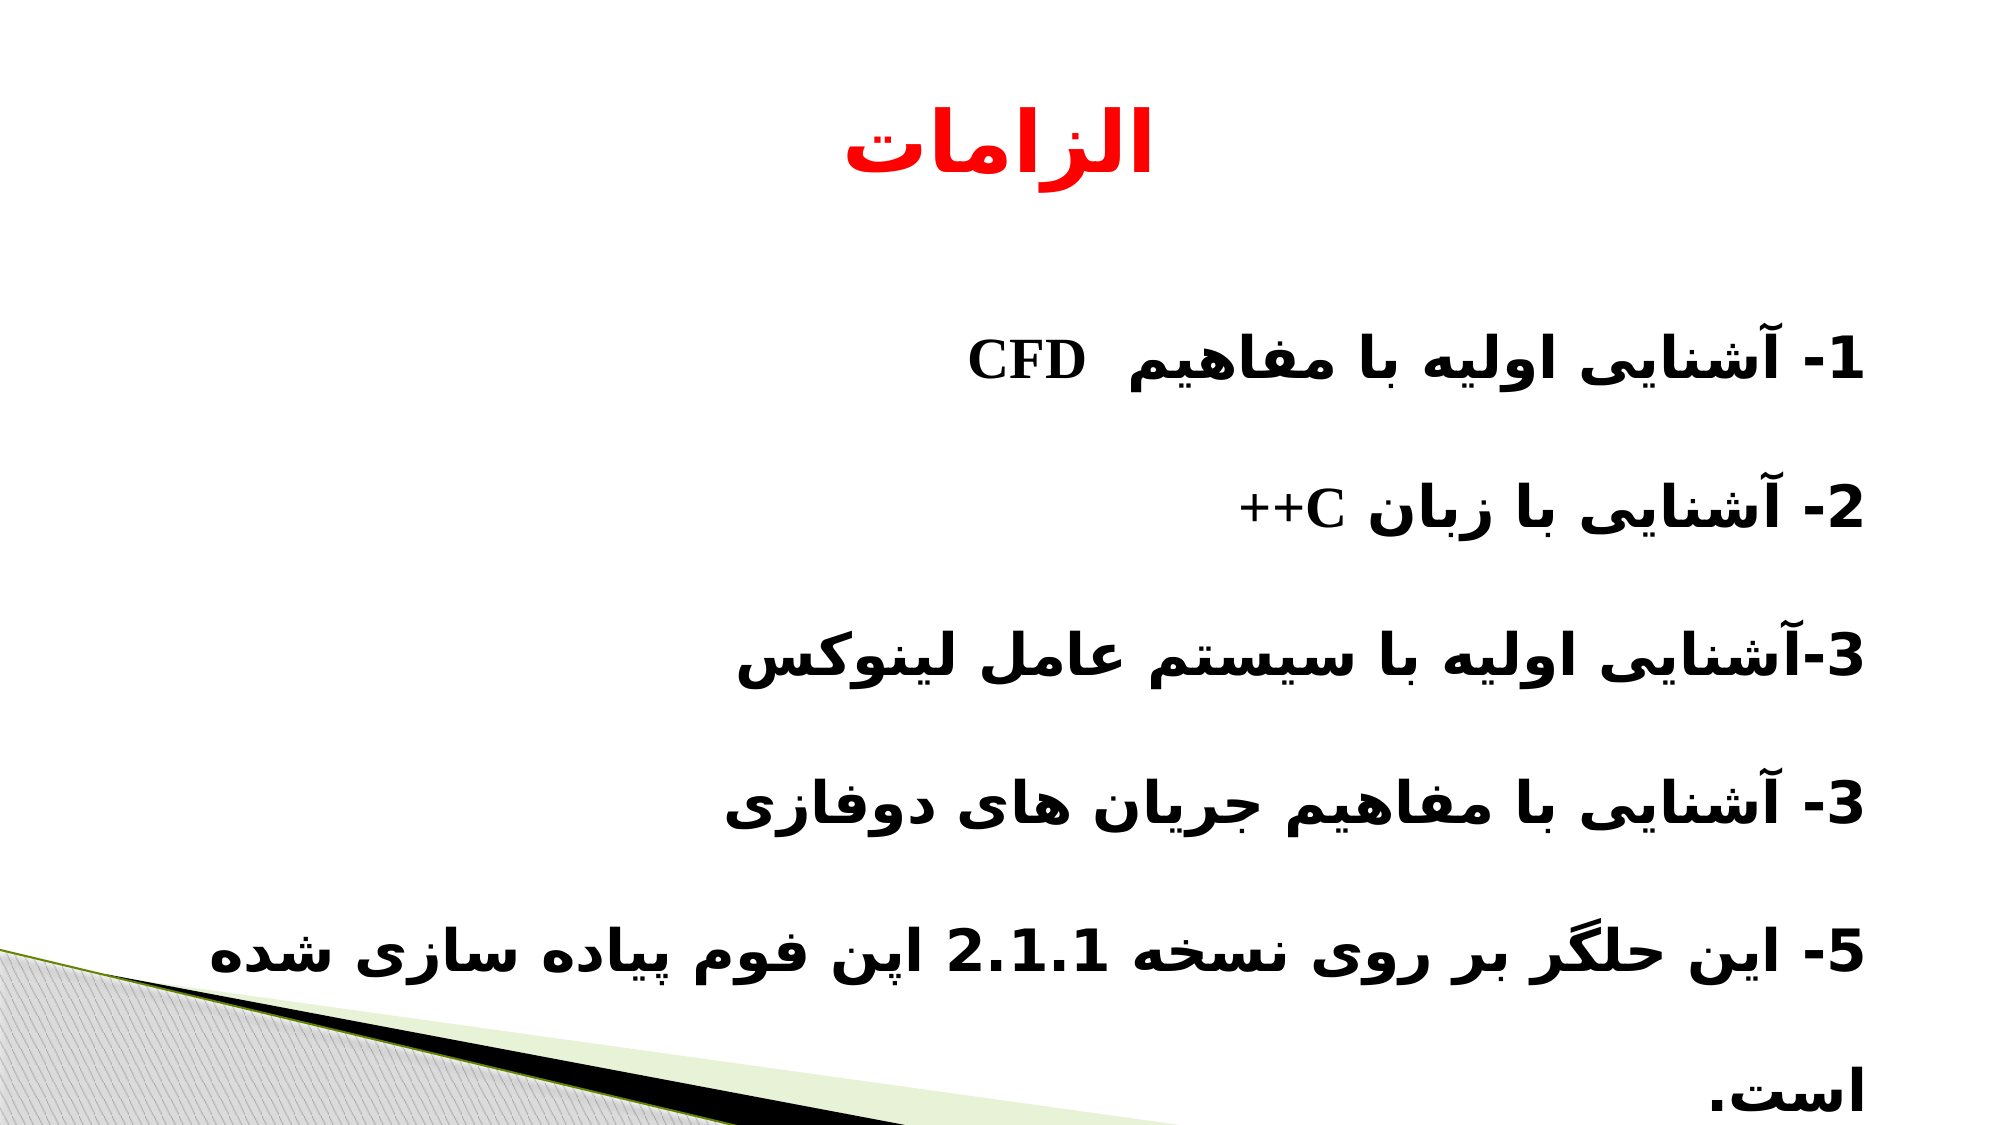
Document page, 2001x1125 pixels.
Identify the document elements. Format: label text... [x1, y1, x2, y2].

list 1- آشنایی اولیه با مفاهیم CFD 2- آشنایی با زبان C++ 3-آشنایی اولیه با سیستم عامل لینوکس 3- آشنایی با مفاهیم جریان های دوفازی 5- این حلگر بر روی نسخه 2.1.1 اپن فوم پیاده سازی شده است. [99, 243, 1900, 986]
title الزامات [99, 45, 1900, 233]
